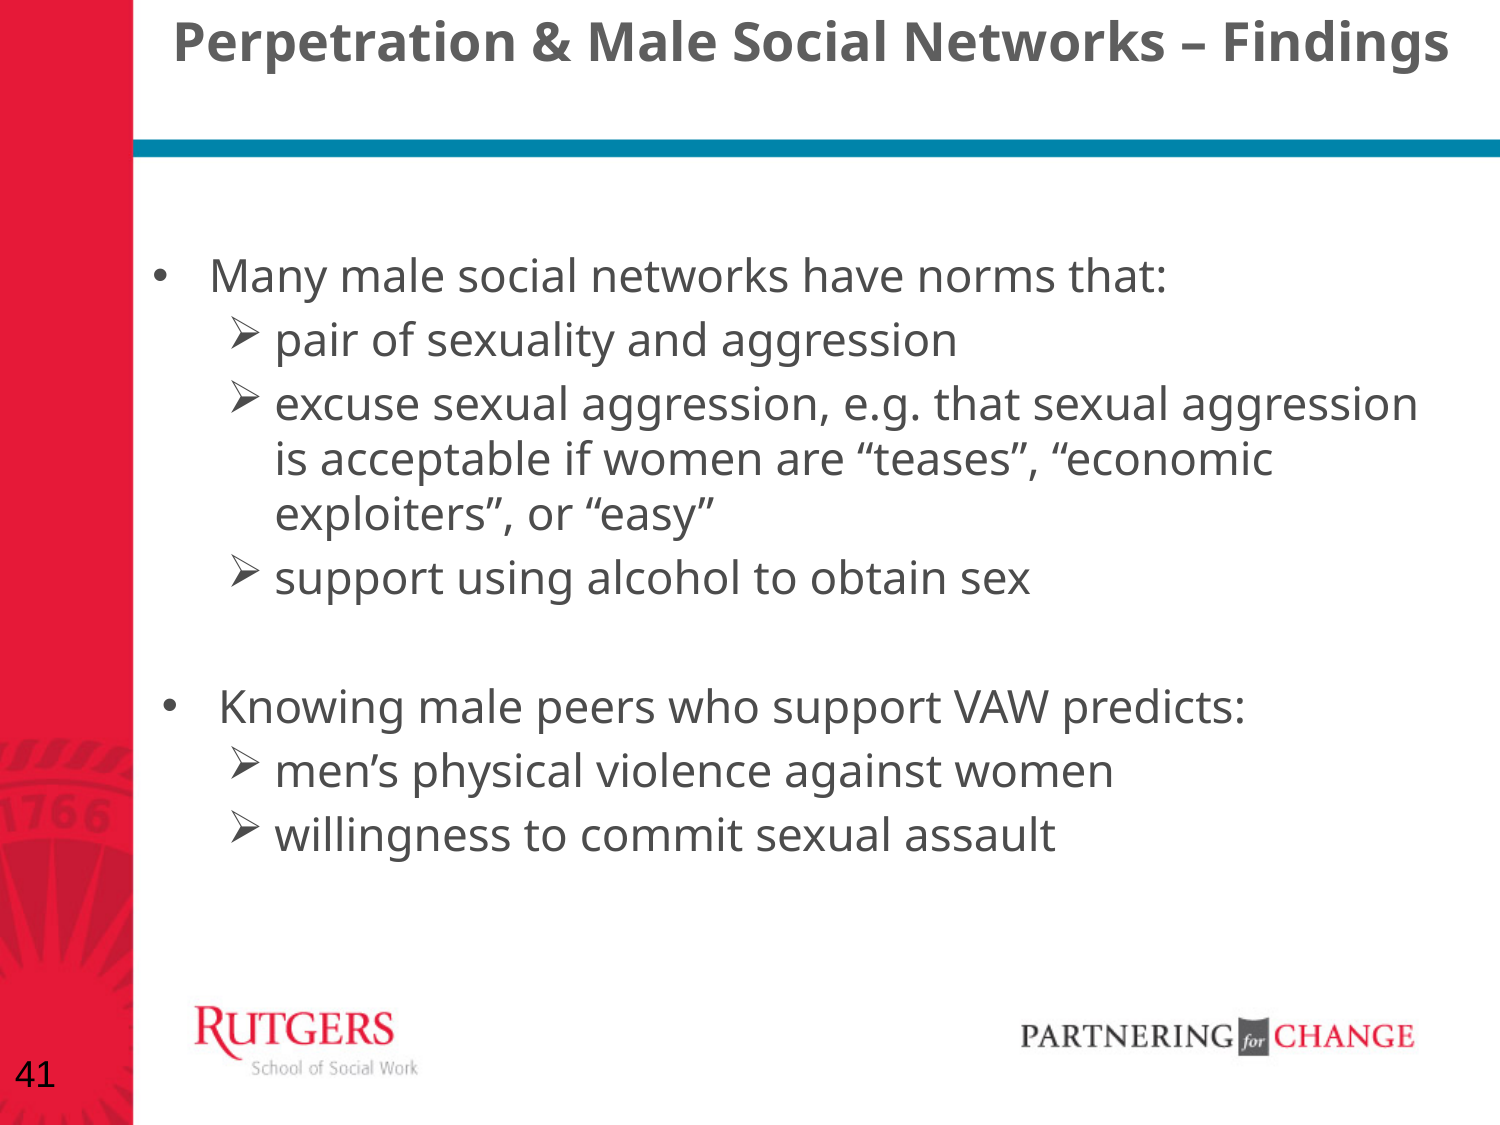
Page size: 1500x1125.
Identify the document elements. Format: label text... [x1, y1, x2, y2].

list Many male social networks have norms that: pair of sexuality and aggression excuse sexual aggression, e.g. that sexual aggression is acceptable if women are “teases”, “economic exploiters”, or “easy” support using alcohol to obtain sex Knowing male peers who support VAW predicts: men’s physical violence against women willingness to commit sexual assault [137, 174, 1438, 975]
text_box 41 [0, 1042, 325, 1103]
title Perpetration & Male Social Networks – Findings [137, 0, 1500, 138]
picture [0, 0, 1500, 1125]
